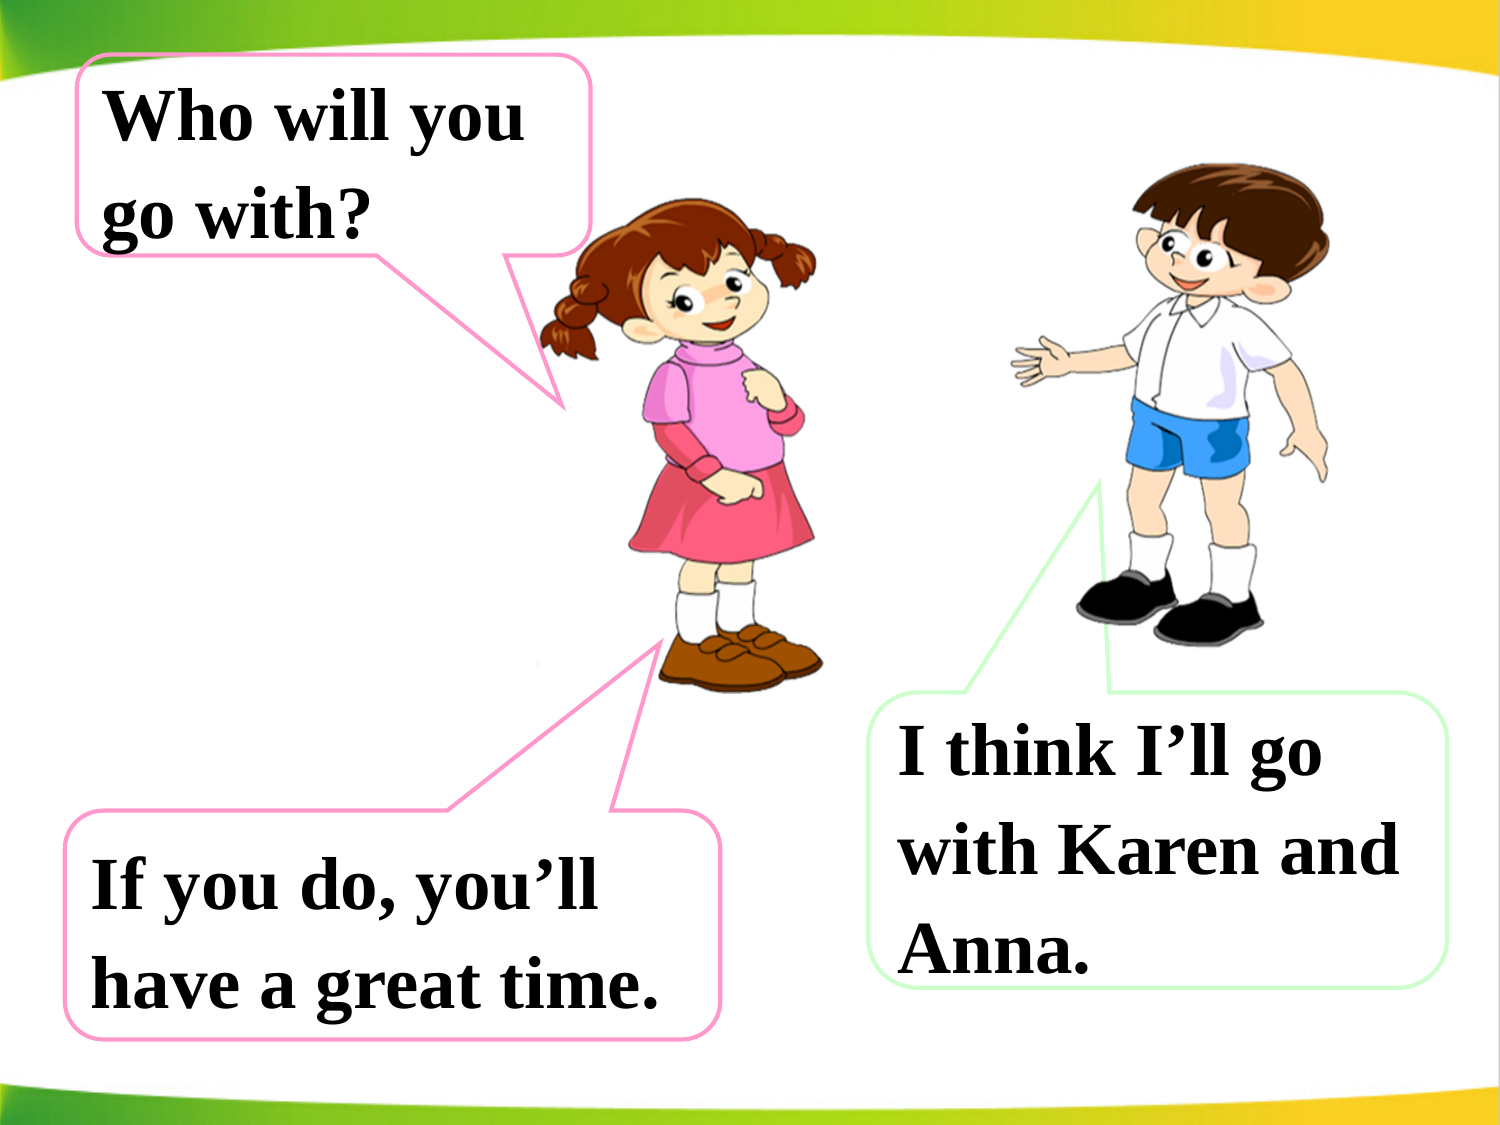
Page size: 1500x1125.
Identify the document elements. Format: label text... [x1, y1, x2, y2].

picture [0, 0, 1500, 1125]
text_box If you do, you’ll have a great time. [64, 694, 721, 1040]
text_box Who will you go with? [76, 54, 591, 386]
text_box I think I’ll go with Karen and Anna. [868, 623, 1448, 988]
